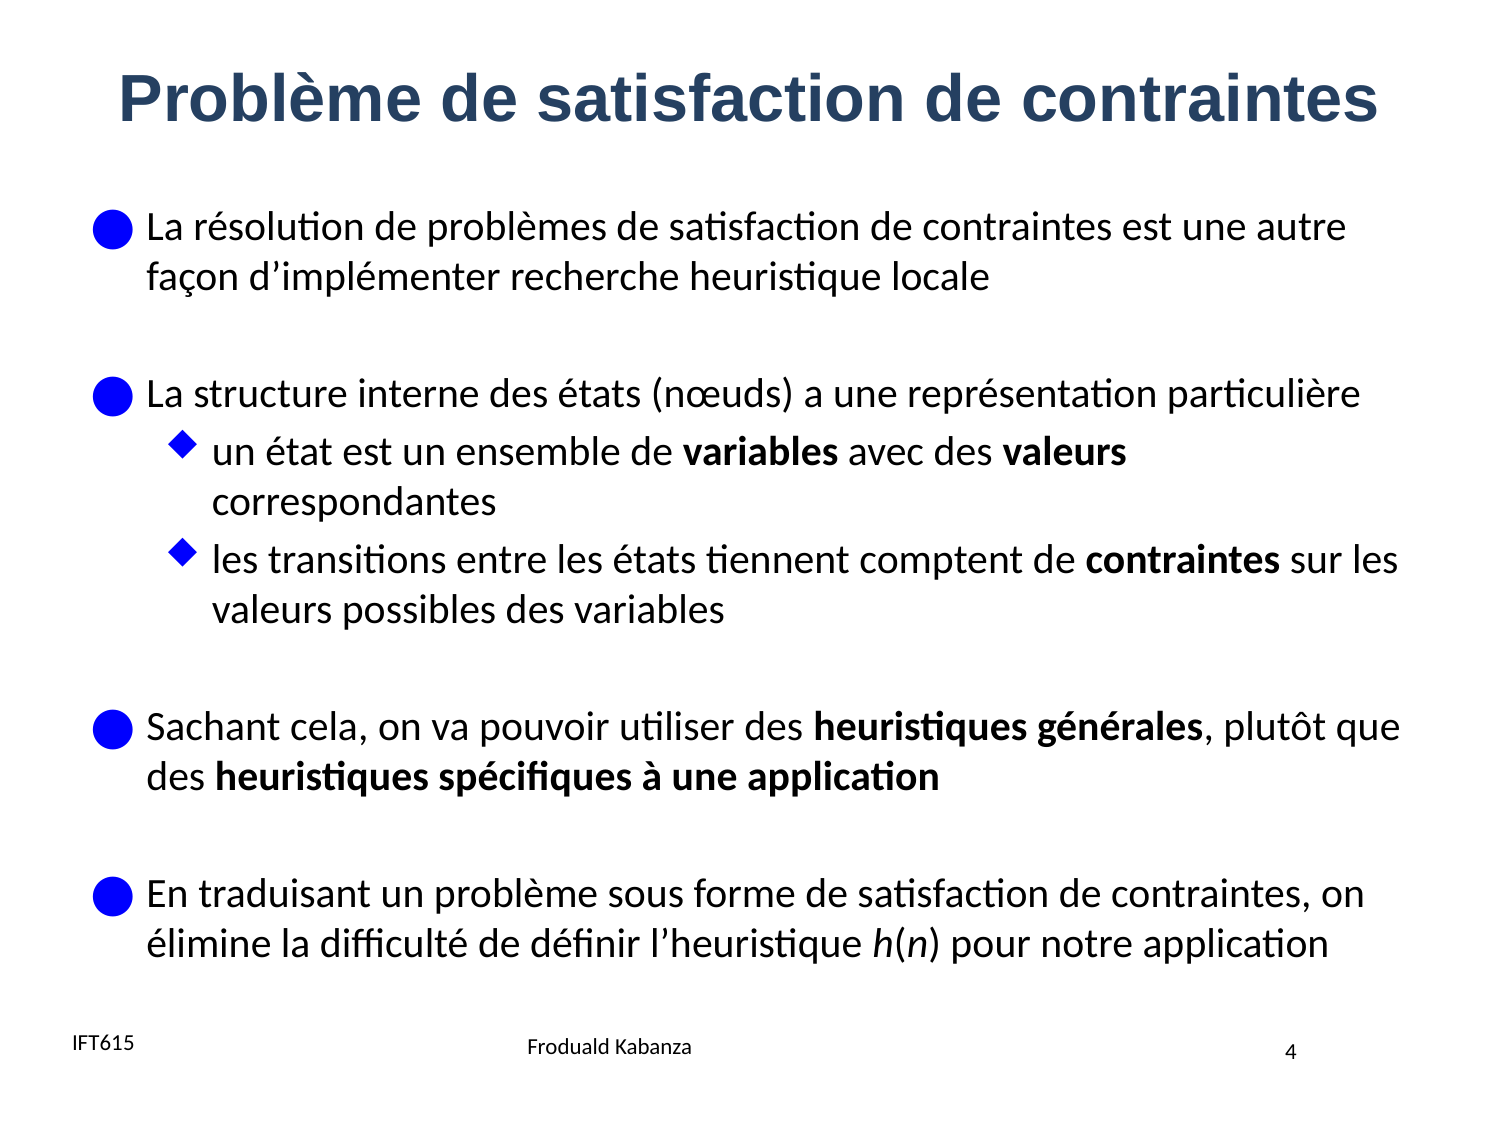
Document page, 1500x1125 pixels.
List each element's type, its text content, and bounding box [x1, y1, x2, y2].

slide_number 4 [1270, 1029, 1440, 1090]
list La résolution de problèmes de satisfaction de contraintes est une autre façon d’implémenter recherche heuristique locale La structure interne des états (nœuds) a une représentation particulière un état est un ensemble de variables avec des valeurs correspondantes les transitions entre les états tiennent comptent de contraintes sur les valeurs possibles des variables Sachant cela, on va pouvoir utiliser des heuristiques générales, plutôt que des heuristiques spécifiques à une application En traduisant un problème sous forme de satisfaction de contraintes, on élimine la difficulté de définir l’heuristique h(n) pour notre application [75, 191, 1425, 1021]
slide_number IFT615 [57, 1020, 402, 1086]
title Problème de satisfaction de contraintes [75, 45, 1425, 145]
footer Froduald Kabanza [512, 1024, 988, 1103]
